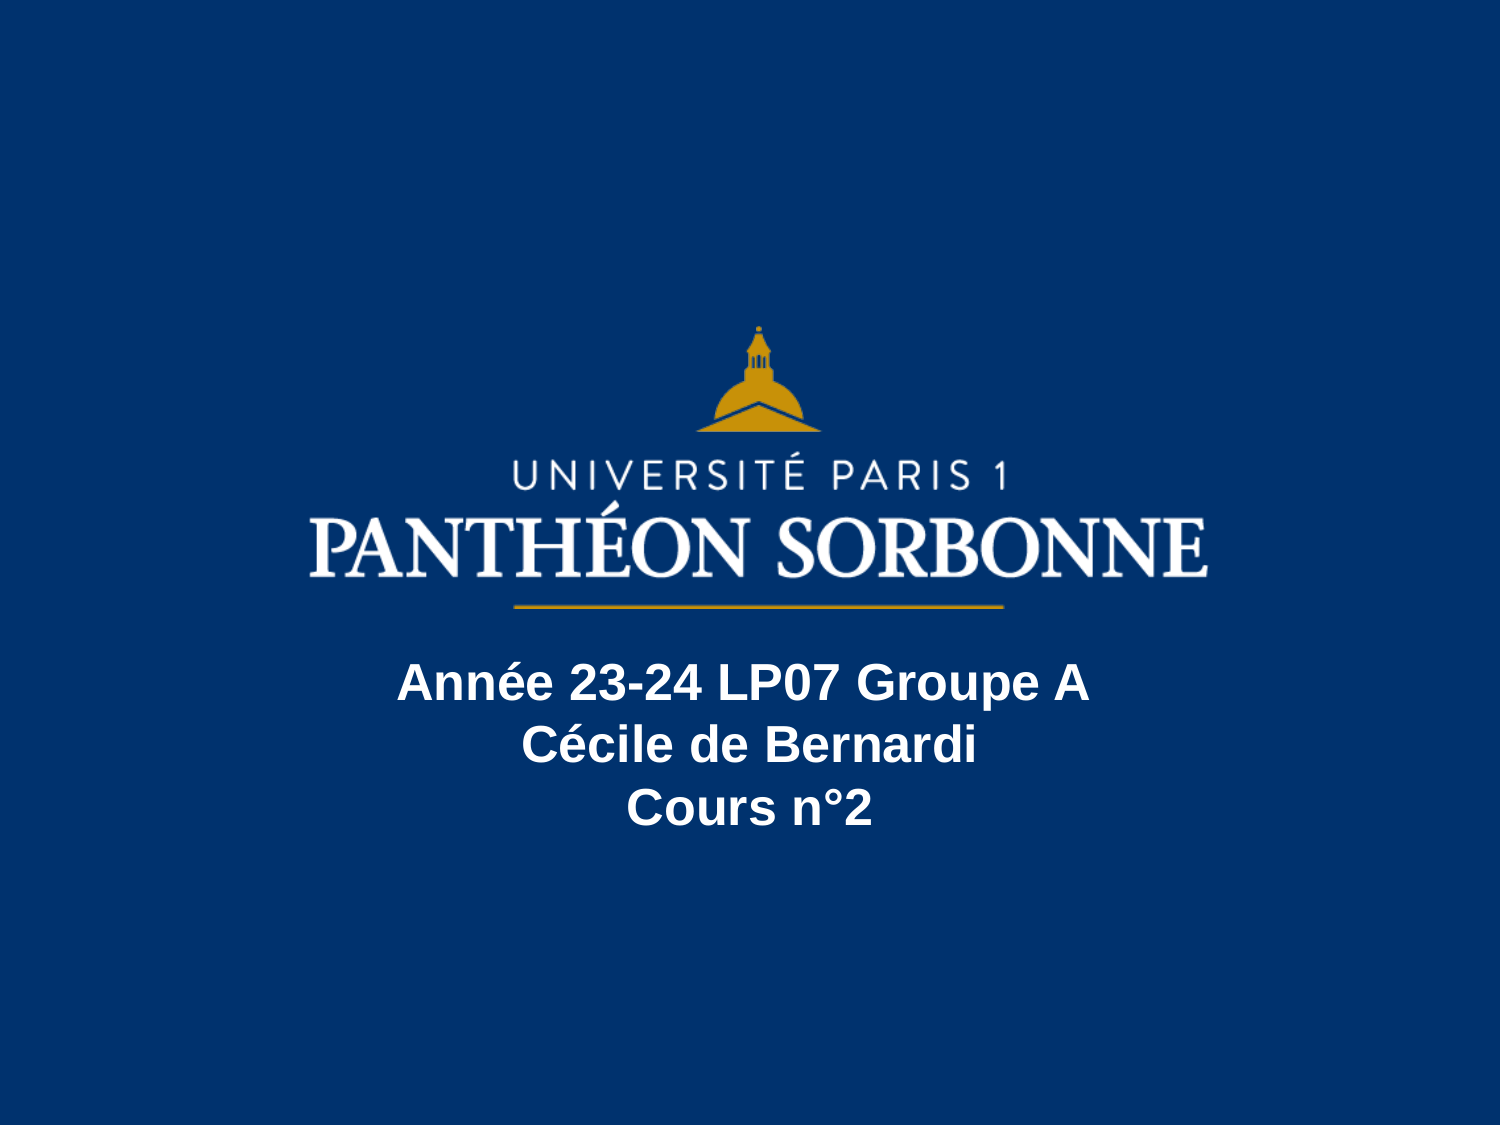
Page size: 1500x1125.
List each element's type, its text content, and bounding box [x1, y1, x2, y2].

picture [309, 326, 1209, 609]
title Année 23-24 LP07 Groupe A Cécile de Bernardi Cours n°2 [112, 621, 1388, 863]
